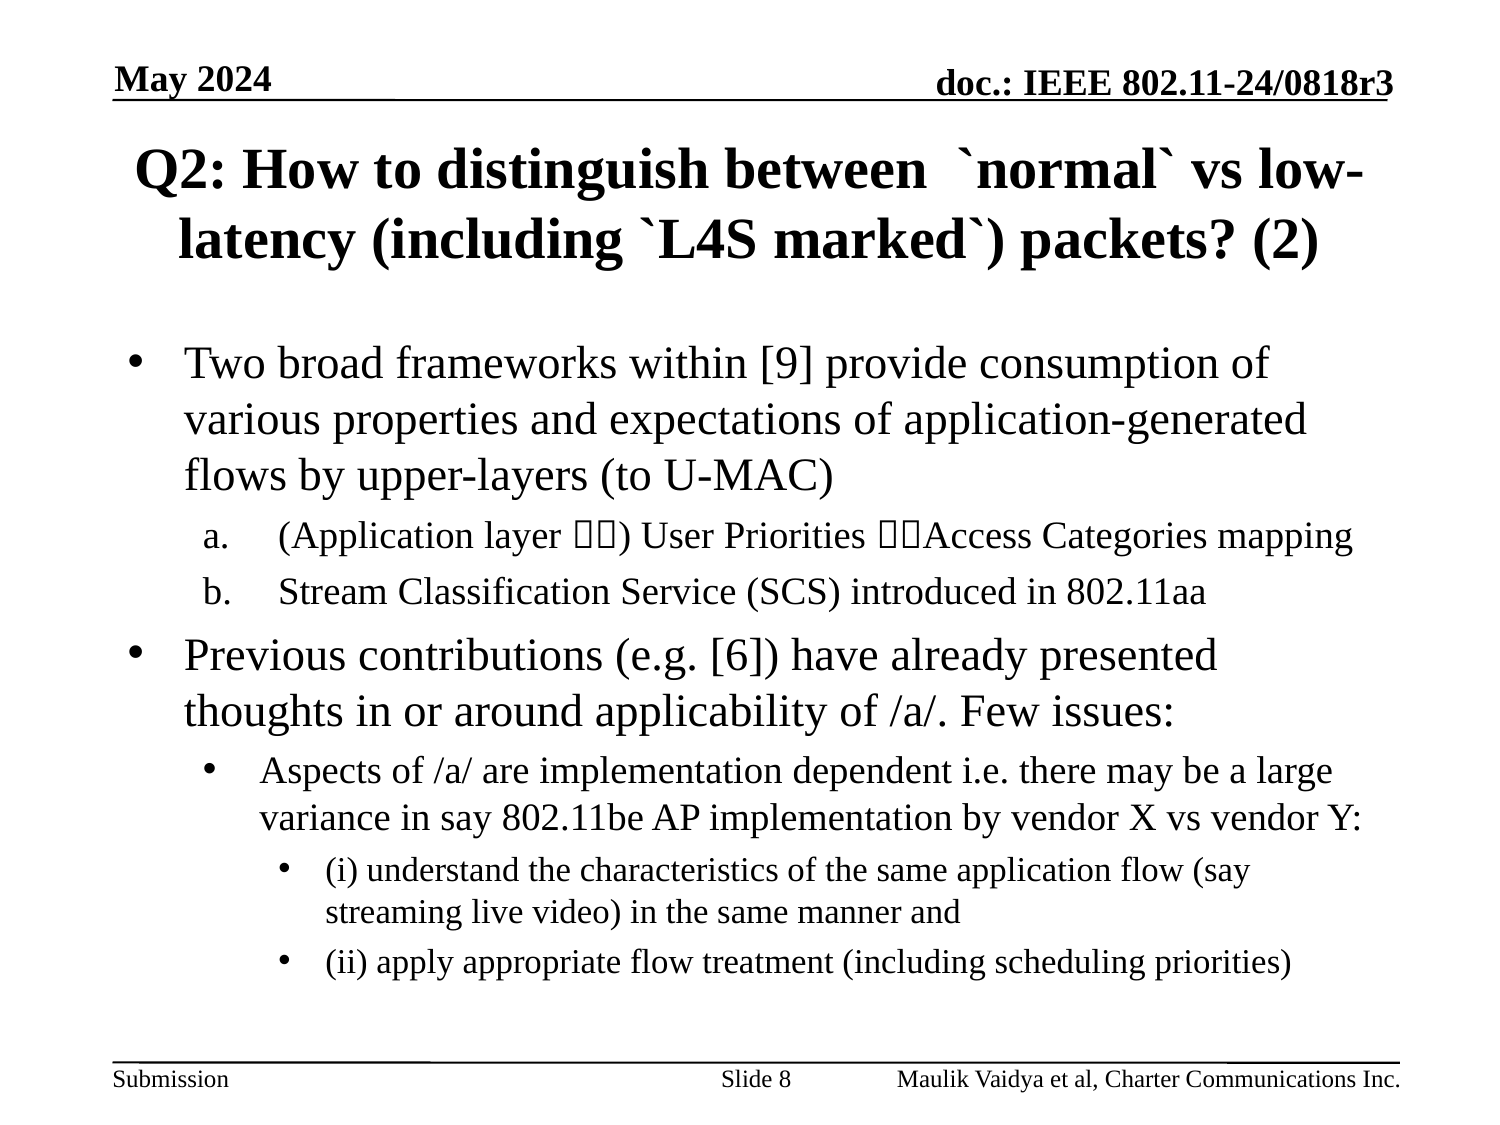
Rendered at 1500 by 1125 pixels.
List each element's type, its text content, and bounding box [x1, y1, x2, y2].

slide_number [114, 54, 423, 100]
title Q2: How to distinguish between `normal` vs low-latency (including `L4S marked`) packets? (2) [112, 112, 1388, 288]
footer Maulik Vaidya et al, Charter Communications Inc. [878, 1061, 1402, 1093]
slide_number Slide 8 [712, 1061, 800, 1123]
list Two broad frameworks within [9] provide consumption of various properties and expectations of application-generated flows by upper-layers (to U-MAC) (Application layer ) User Priorities Access Categories mapping Stream Classification Service (SCS) introduced in 802.11aa Previous contributions (e.g. [6]) have already presented thoughts in or around applicability of /a/. Few issues: Aspects of /a/ are implementation dependent i.e. there may be a large variance in say 802.11be AP implementation by vendor X vs vendor Y: (i) understand the characteristics of the same application flow (say streaming live video) in the same manner and (ii) apply appropriate flow treatment (including scheduling priorities) [112, 324, 1388, 1000]
